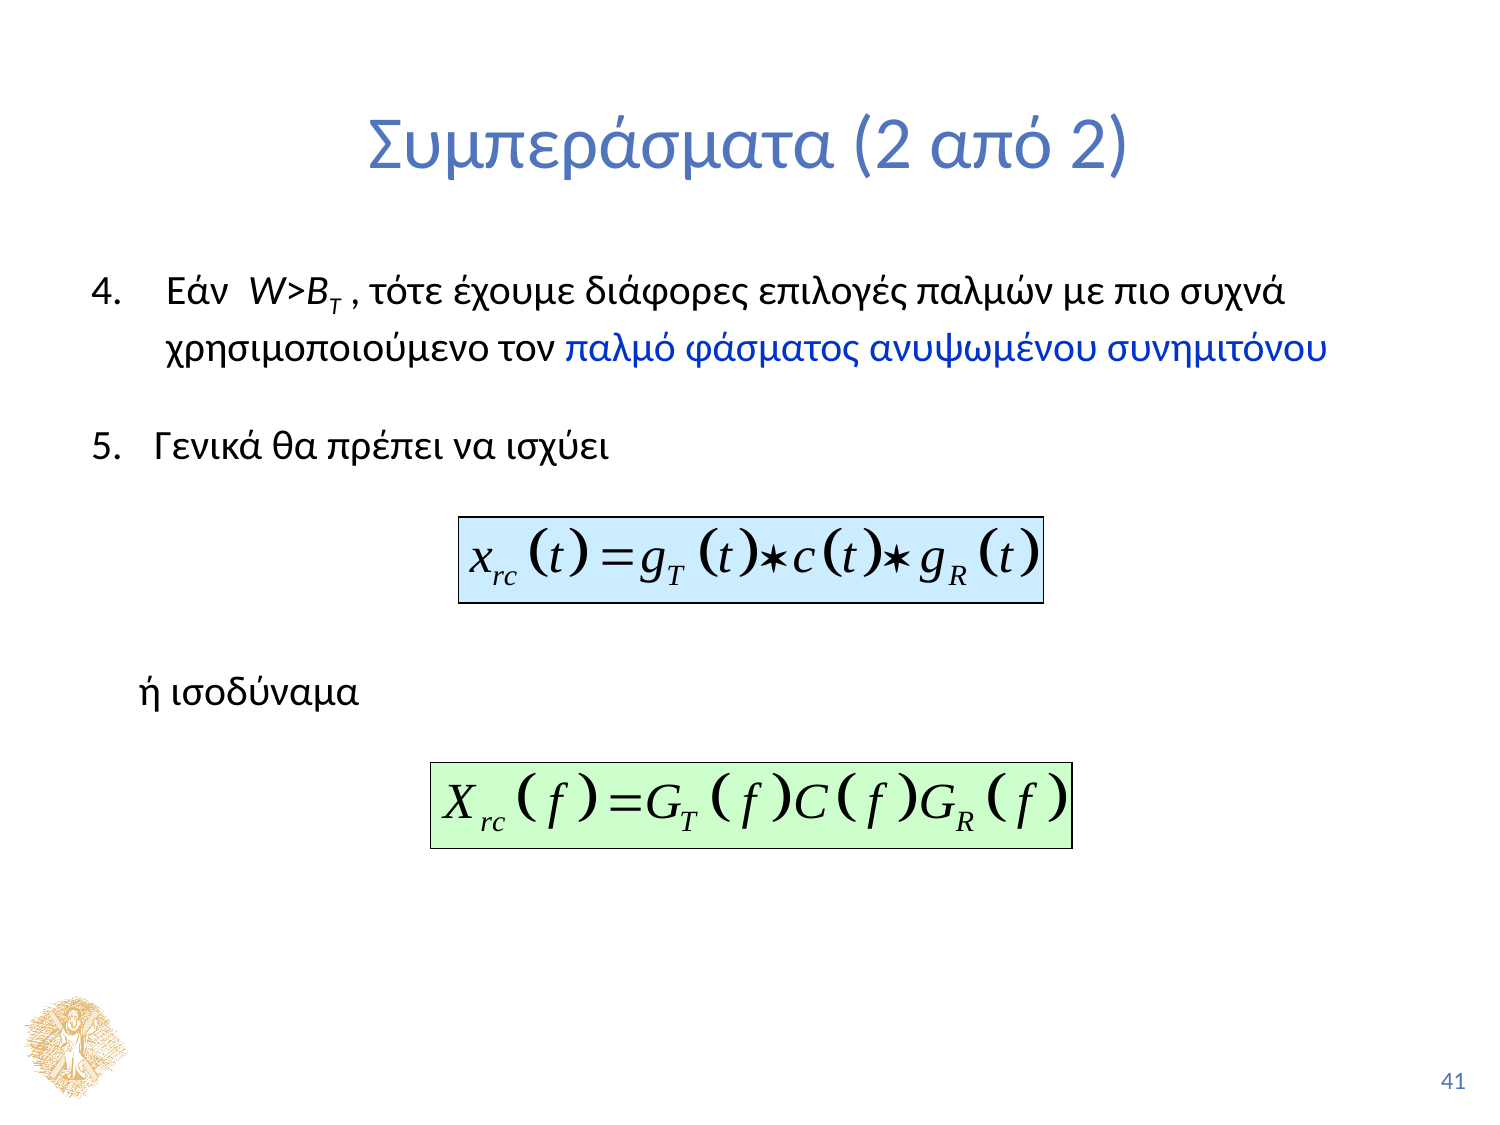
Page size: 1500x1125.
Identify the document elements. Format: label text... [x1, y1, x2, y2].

picture [17, 986, 137, 1103]
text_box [430, 763, 1072, 848]
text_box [459, 517, 1043, 603]
list Εάν W>BT , τότε έχουμε διάφορες επιλογές παλμών με πιο συχνά χρησιμοποιούμενο τον παλμό φάσματος ανυψωμένου συνημιτόνου Γενικά θα πρέπει να ισχύει ή ισοδύναμα [76, 255, 1427, 998]
title Συμπεράσματα (2 από 2) [75, 45, 1425, 233]
